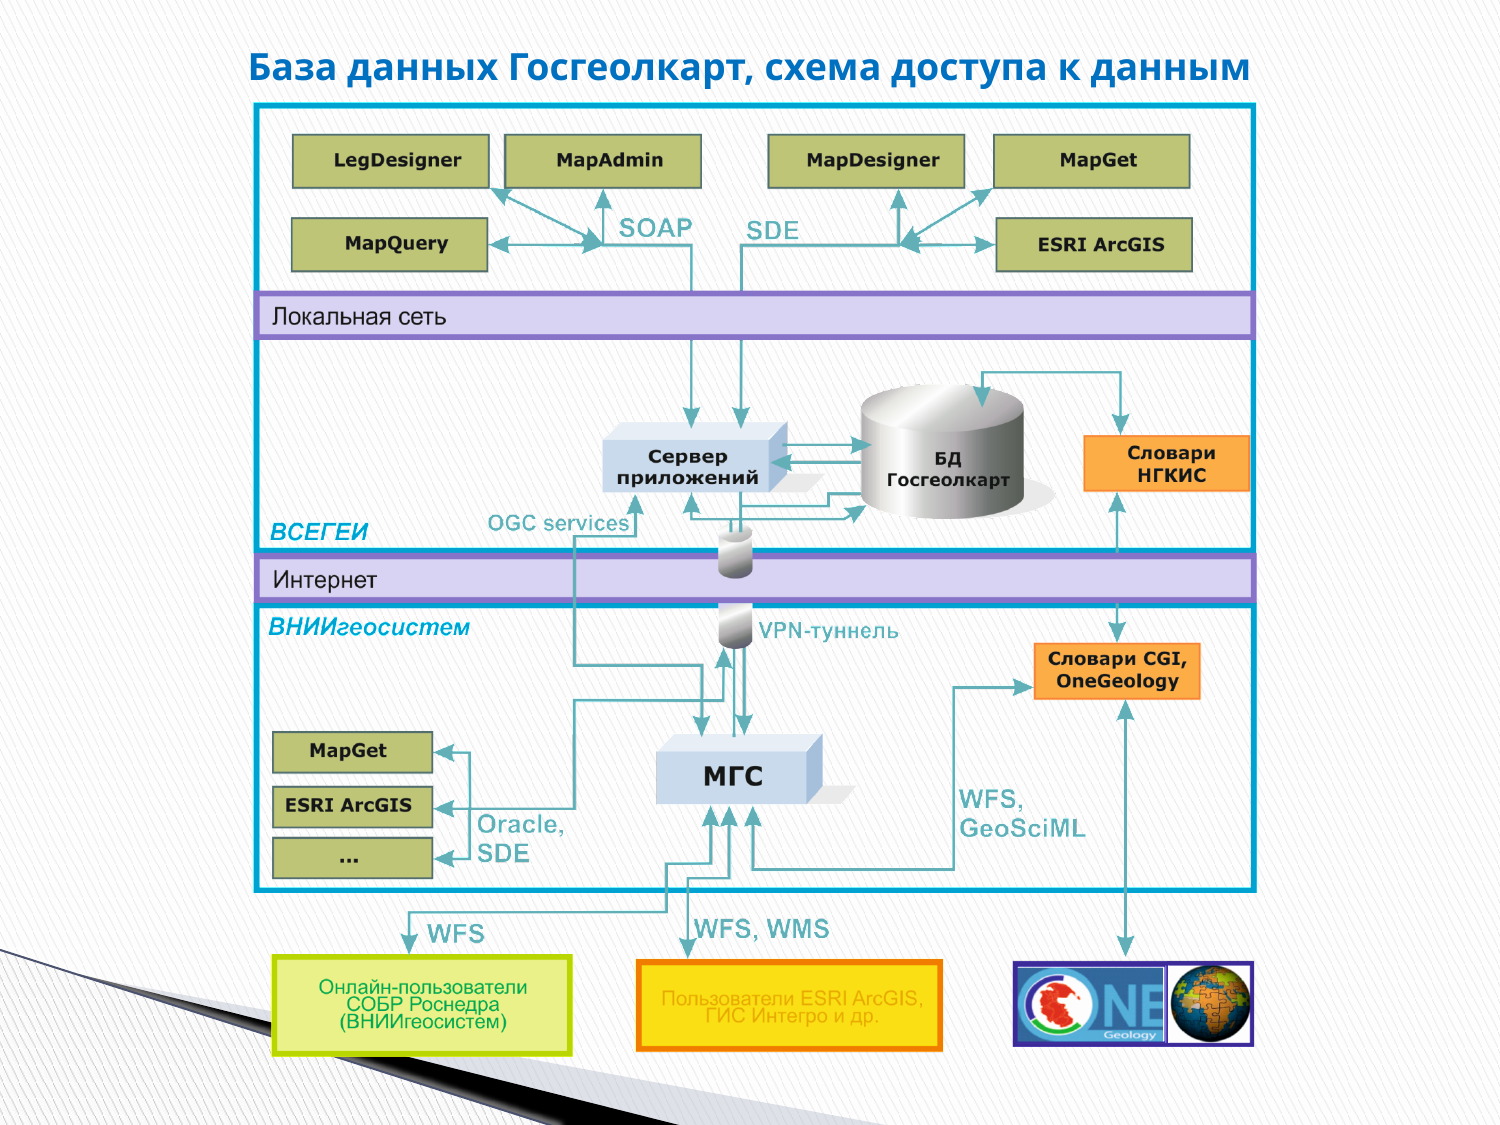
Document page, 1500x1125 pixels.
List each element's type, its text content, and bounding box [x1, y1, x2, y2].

title База данных Госгеолкарт, схема доступа к данным [0, 0, 1500, 159]
picture [253, 109, 1257, 1058]
